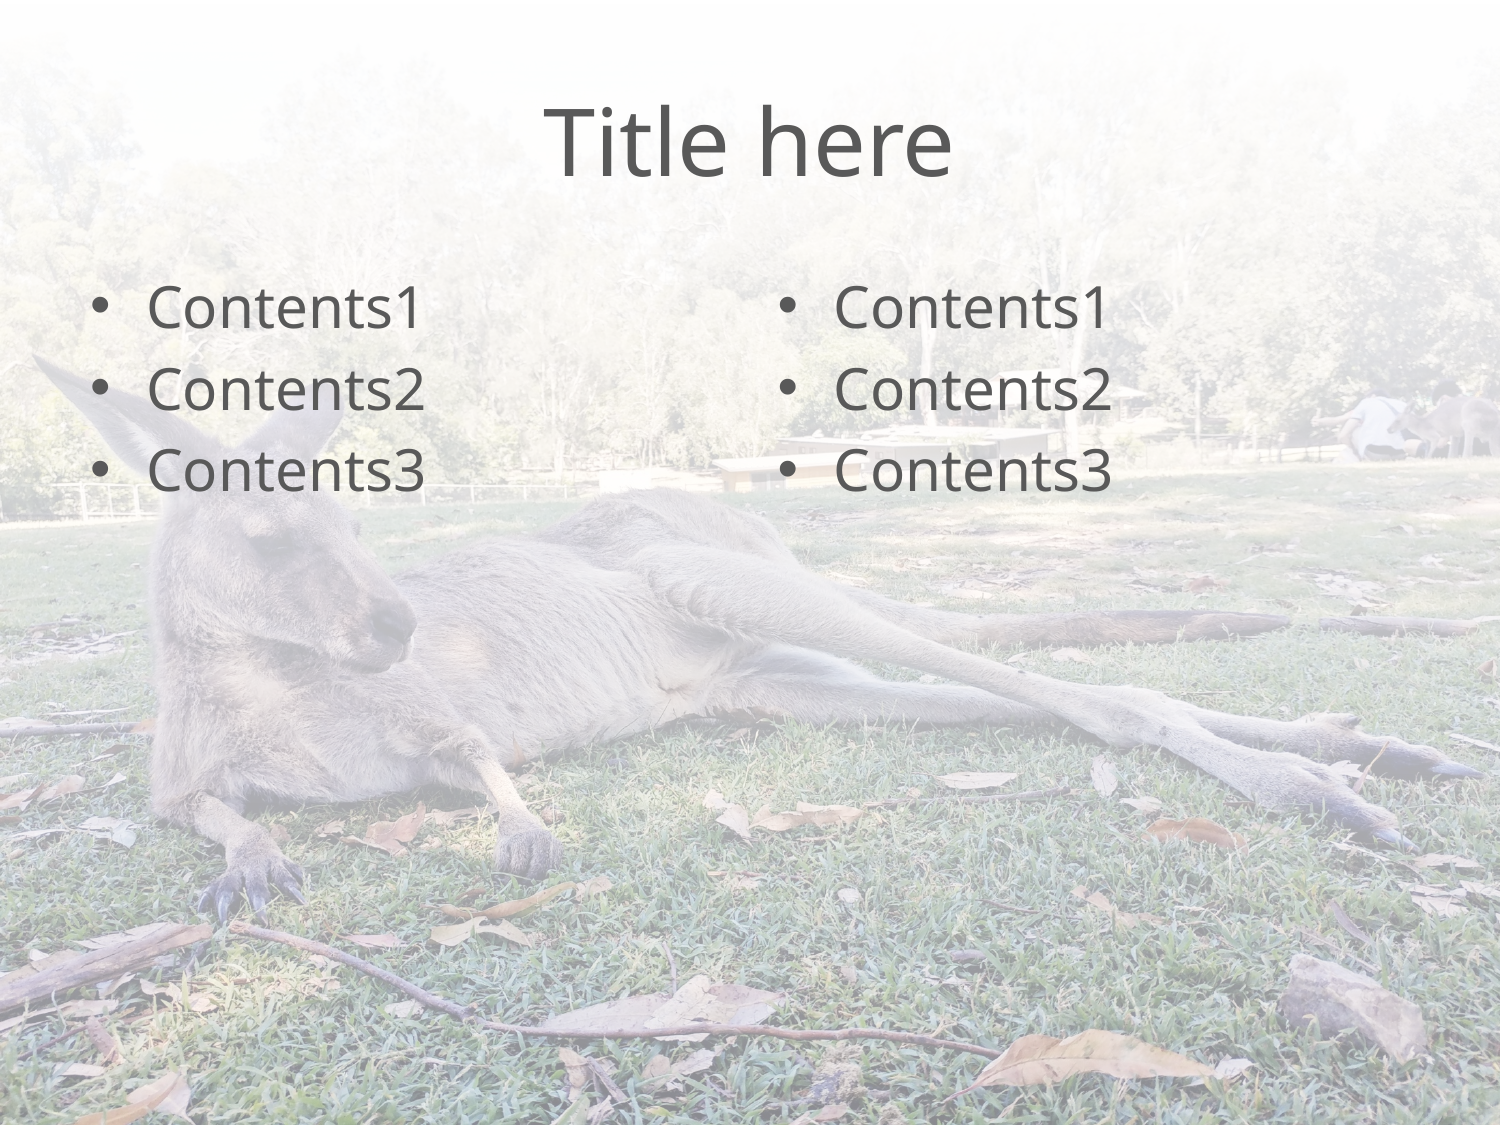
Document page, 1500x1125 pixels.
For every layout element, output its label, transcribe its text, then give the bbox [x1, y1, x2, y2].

text_box [0, 0, 1500, 1125]
list Contents1 Contents2 Contents3 [75, 262, 738, 1005]
list Contents1 Contents2 Contents3 [762, 262, 1425, 1005]
title Title here [75, 45, 1425, 233]
